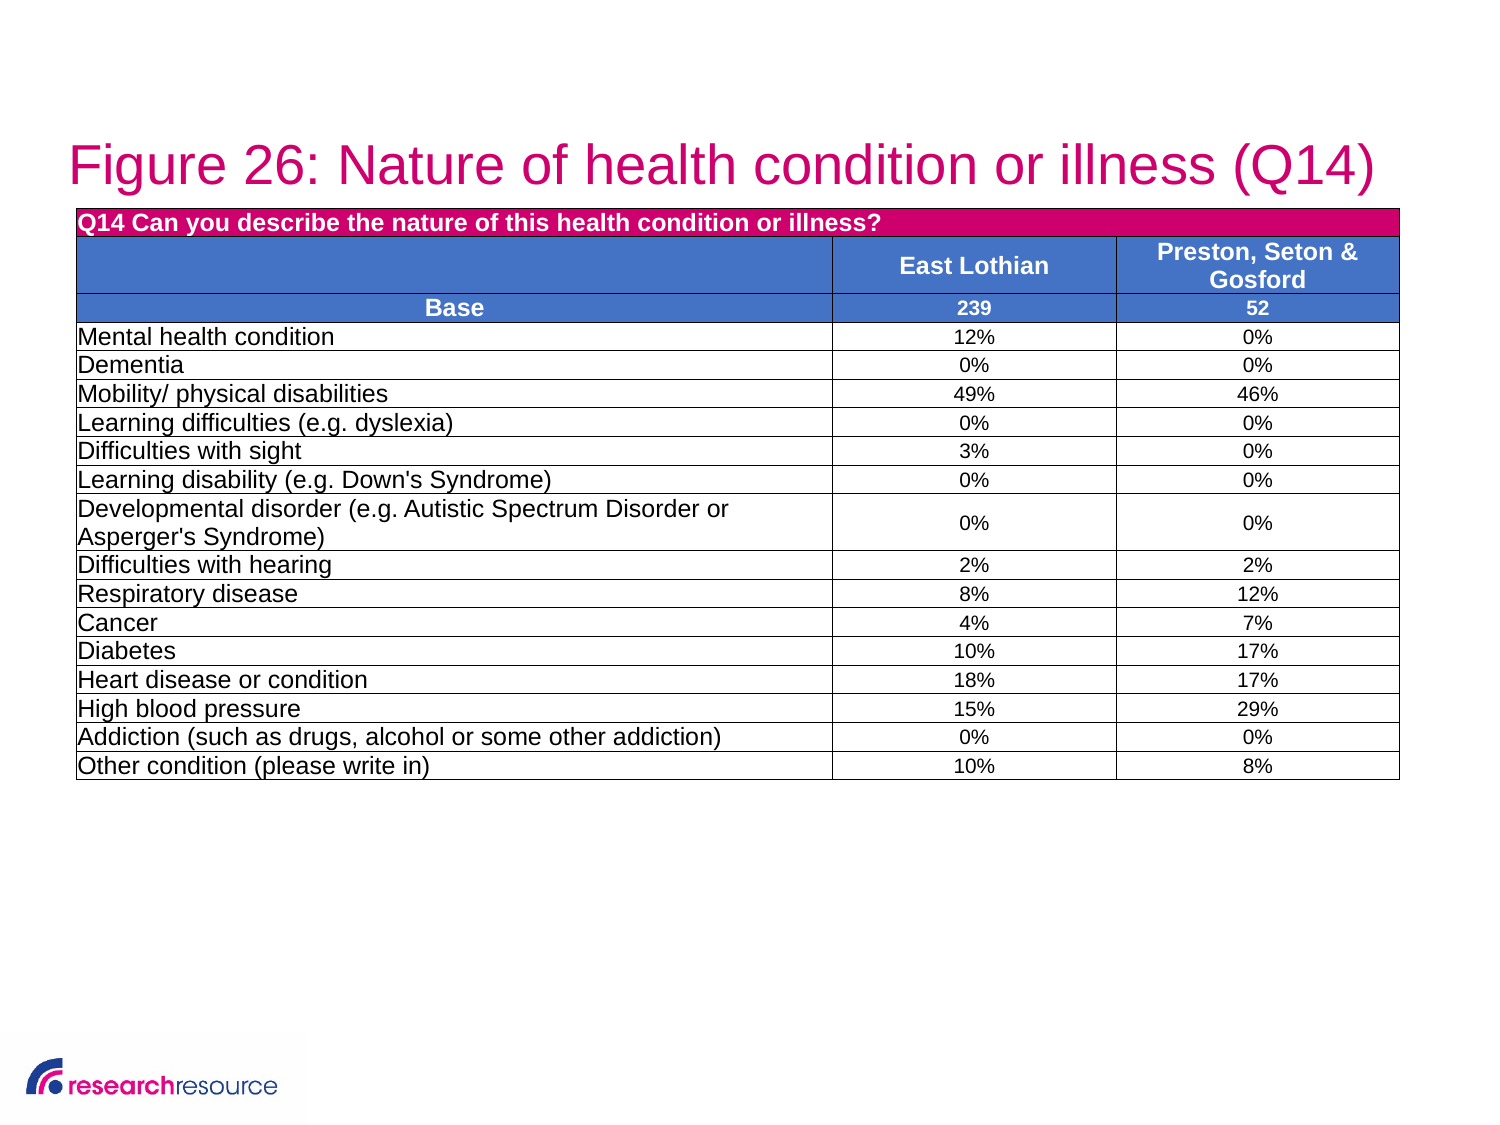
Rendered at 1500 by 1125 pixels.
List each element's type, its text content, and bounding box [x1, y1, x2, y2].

table_cell Preston, Seton & Gosford [1117, 237, 1399, 293]
table_cell 3% [833, 437, 1116, 465]
table_cell 0% [833, 466, 1116, 493]
table_cell [77, 237, 832, 293]
table_header Q14 Can you describe the nature of this health condition or illness? [77, 209, 1399, 236]
table_cell Mobility/ physical disabilities [77, 380, 832, 407]
table_cell Difficulties with sight [77, 437, 832, 465]
table_cell Mental health condition [77, 323, 832, 350]
table_cell Diabetes [77, 637, 832, 665]
table_cell Other condition (please write in) [77, 752, 832, 779]
table_cell Learning difficulties (e.g. dyslexia) [77, 408, 832, 436]
table_cell 15% [833, 694, 1116, 722]
table_cell Cancer [77, 608, 832, 636]
table_cell 7% [1117, 608, 1399, 636]
table_cell 10% [833, 752, 1116, 779]
picture [0, 1033, 307, 1125]
table_cell 2% [833, 551, 1116, 579]
table_cell 18% [833, 666, 1116, 693]
table_cell 0% [833, 408, 1116, 436]
table_cell 0% [833, 494, 1116, 550]
table_cell 0% [1117, 494, 1399, 550]
table_cell 0% [1117, 323, 1399, 350]
table_cell 0% [1117, 723, 1399, 751]
table_cell 17% [1117, 666, 1399, 693]
table_cell Base [77, 294, 832, 322]
table_cell Difficulties with hearing [77, 551, 832, 579]
table_cell 4% [833, 608, 1116, 636]
table_cell 49% [833, 380, 1116, 407]
table_cell Dementia [77, 351, 832, 379]
table_cell Learning disability (e.g. Down's Syndrome) [77, 466, 832, 493]
table_cell East Lothian [833, 237, 1116, 293]
table_cell 17% [1117, 637, 1399, 665]
table_cell Respiratory disease [77, 580, 832, 607]
table_cell 29% [1117, 694, 1399, 722]
table_cell 239 [833, 294, 1116, 322]
table_cell 8% [1117, 752, 1399, 779]
table_cell 0% [1117, 408, 1399, 436]
table_cell High blood pressure [77, 694, 832, 722]
table_cell 12% [1117, 580, 1399, 607]
table_cell 52 [1117, 294, 1399, 322]
table_cell 12% [833, 323, 1116, 350]
table_cell 8% [833, 580, 1116, 607]
title Figure 26: Nature of health condition or illness (Q14) [53, 45, 1500, 279]
table_cell Addiction (such as drugs, alcohol or some other addiction) [77, 723, 832, 751]
table_cell 0% [1117, 437, 1399, 465]
table_cell Heart disease or condition [77, 666, 832, 693]
table_cell 2% [1117, 551, 1399, 579]
table_cell 0% [833, 723, 1116, 751]
table_cell 46% [1117, 380, 1399, 407]
table_cell 0% [1117, 466, 1399, 493]
table_cell 10% [833, 637, 1116, 665]
table_cell Developmental disorder (e.g. Autistic Spectrum Disorder or Asperger's Syndrome) [77, 494, 832, 550]
table_cell 0% [833, 351, 1116, 379]
table_cell 0% [1117, 351, 1399, 379]
